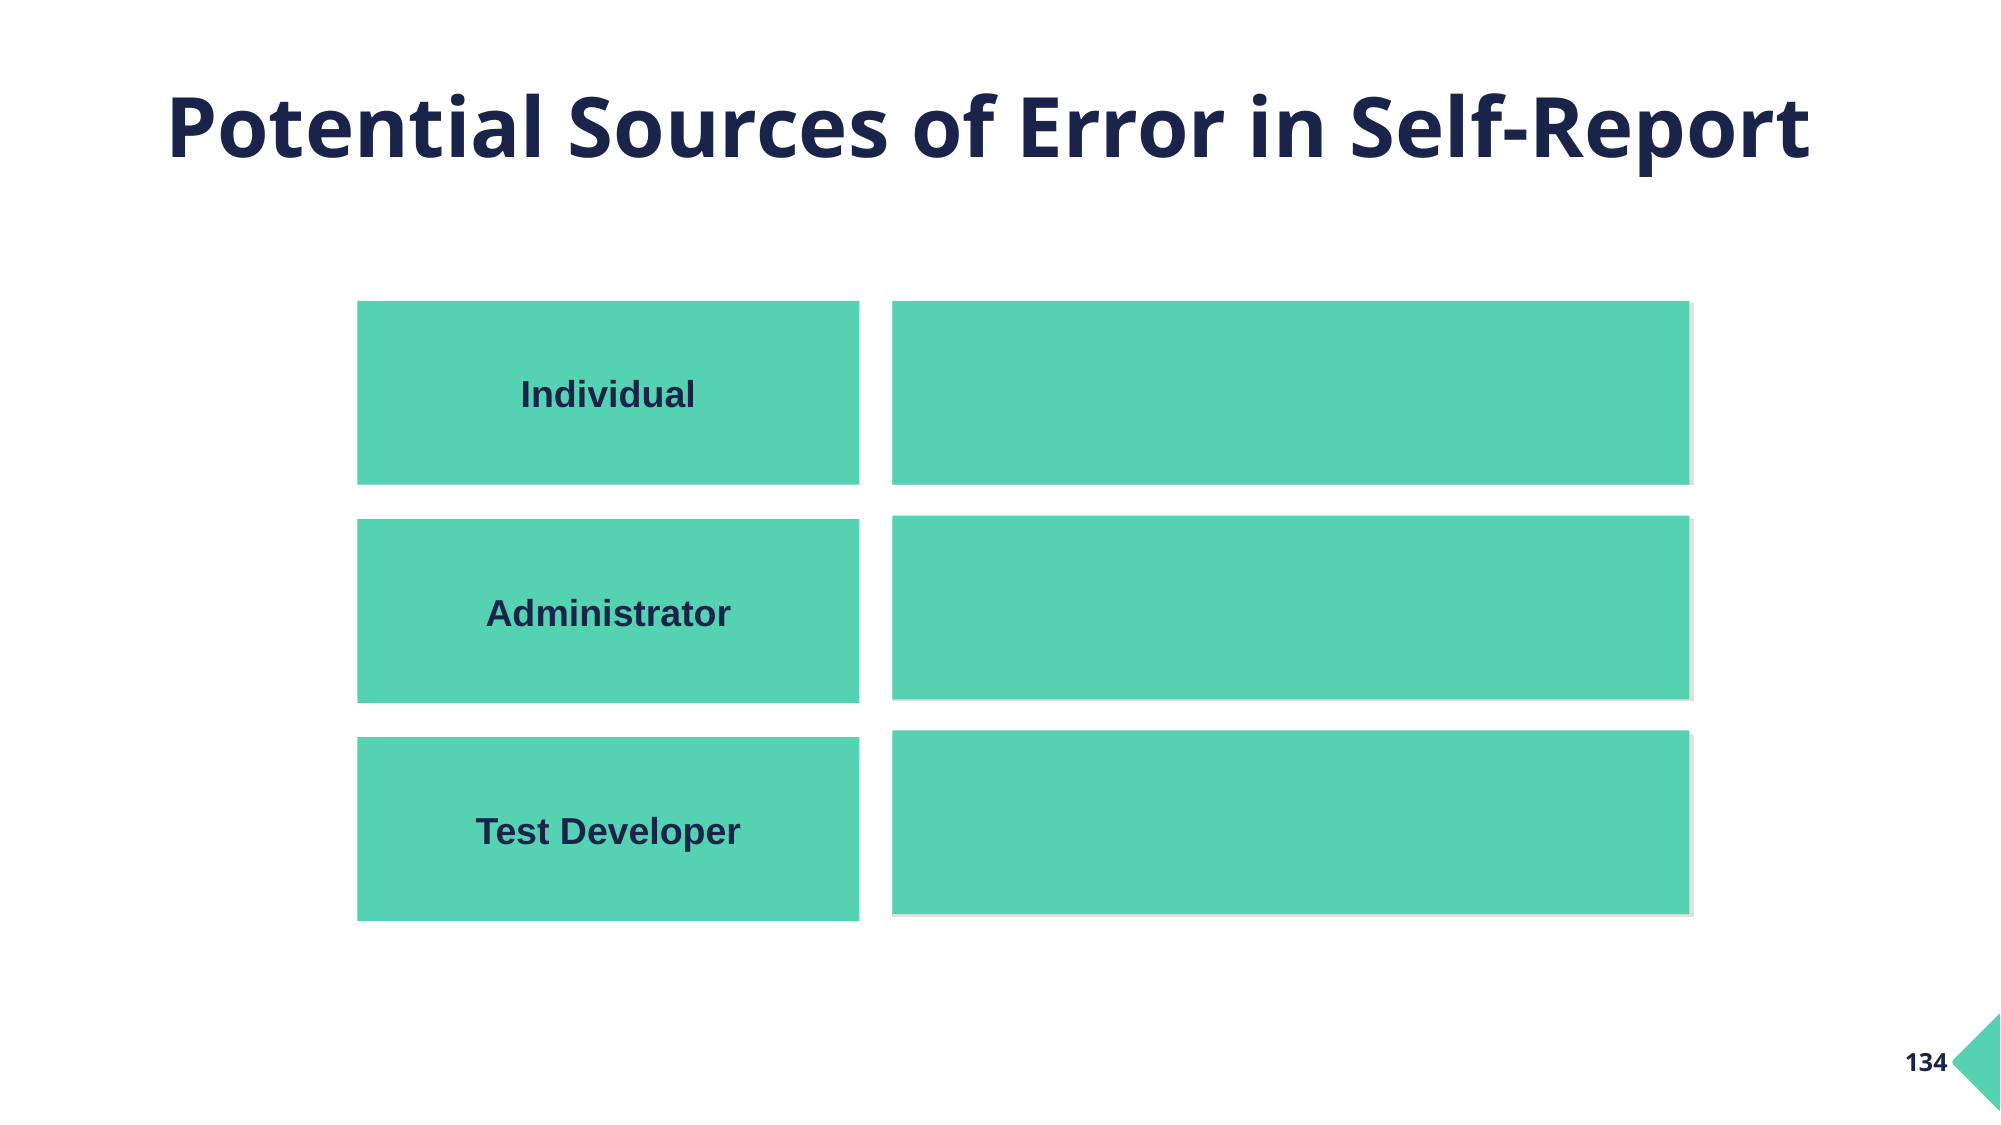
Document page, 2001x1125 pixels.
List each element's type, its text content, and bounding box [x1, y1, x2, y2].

text_box Test Developer [357, 737, 860, 922]
text_box Administrator [357, 519, 860, 703]
picture [883, 297, 1700, 922]
title Potential Sources of Error in Self-Report [137, 71, 1863, 190]
text_box Individual [357, 300, 860, 485]
